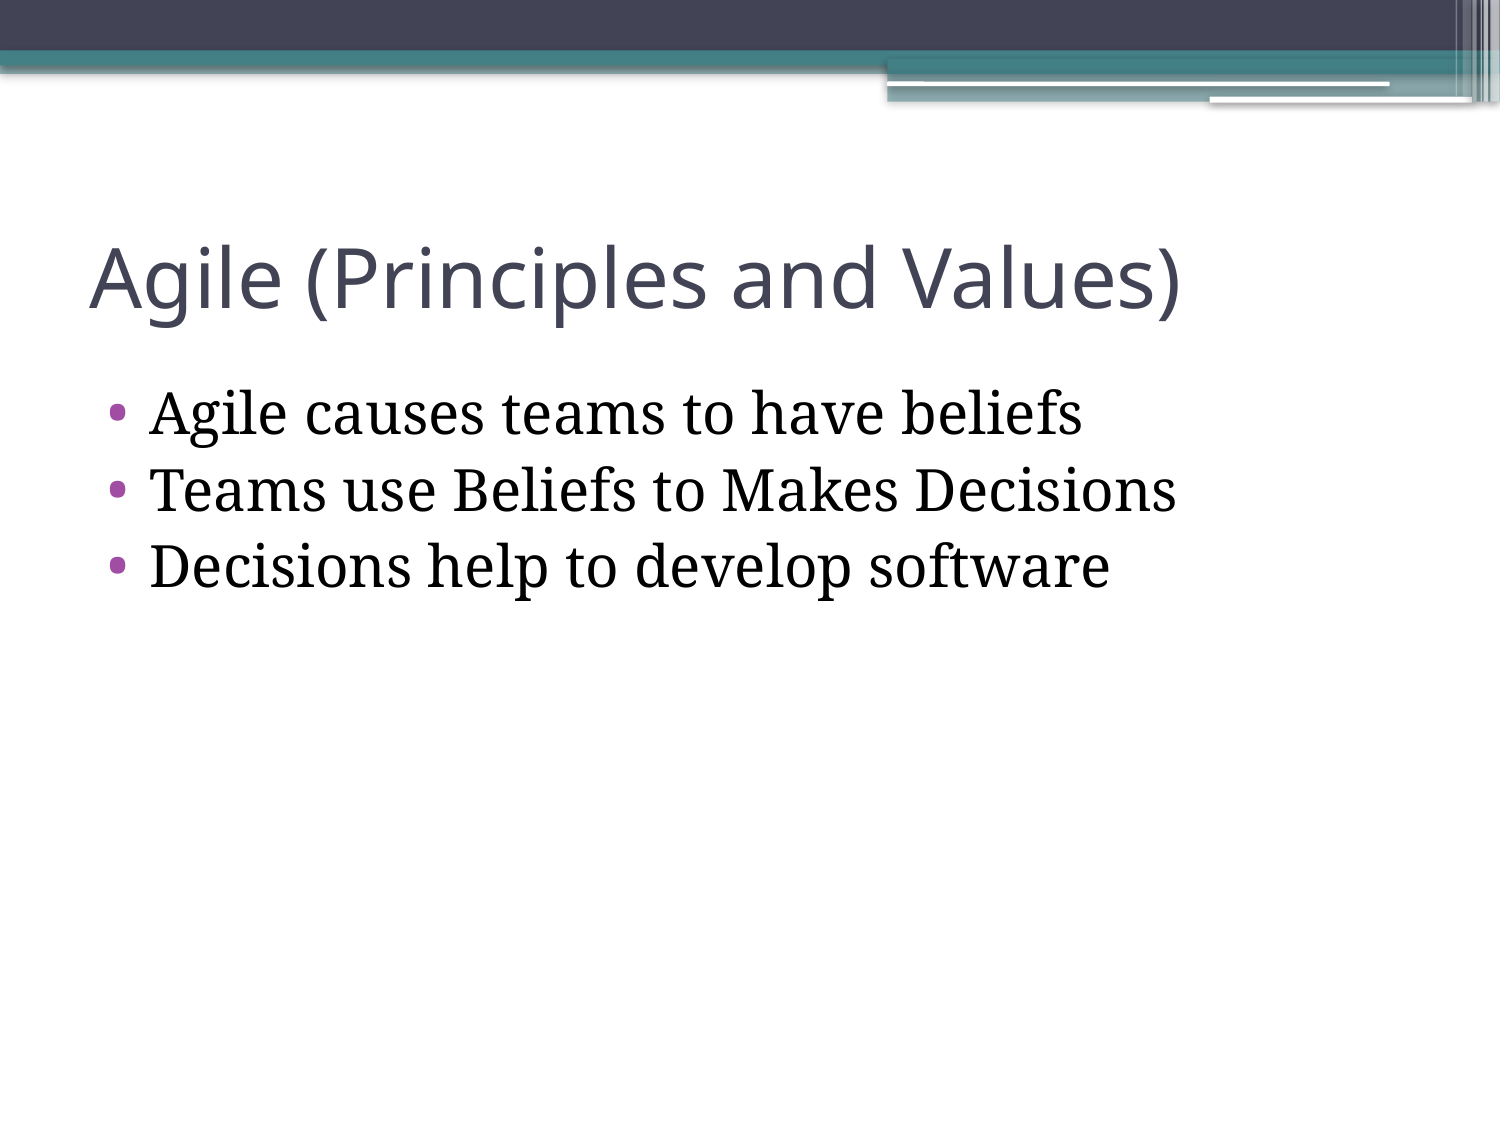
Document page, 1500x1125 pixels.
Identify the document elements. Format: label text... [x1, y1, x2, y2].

title Agile (Principles and Values) [75, 187, 1425, 363]
list Agile causes teams to have beliefs Teams use Beliefs to Makes Decisions Decisions help to develop software [75, 368, 1425, 1079]
